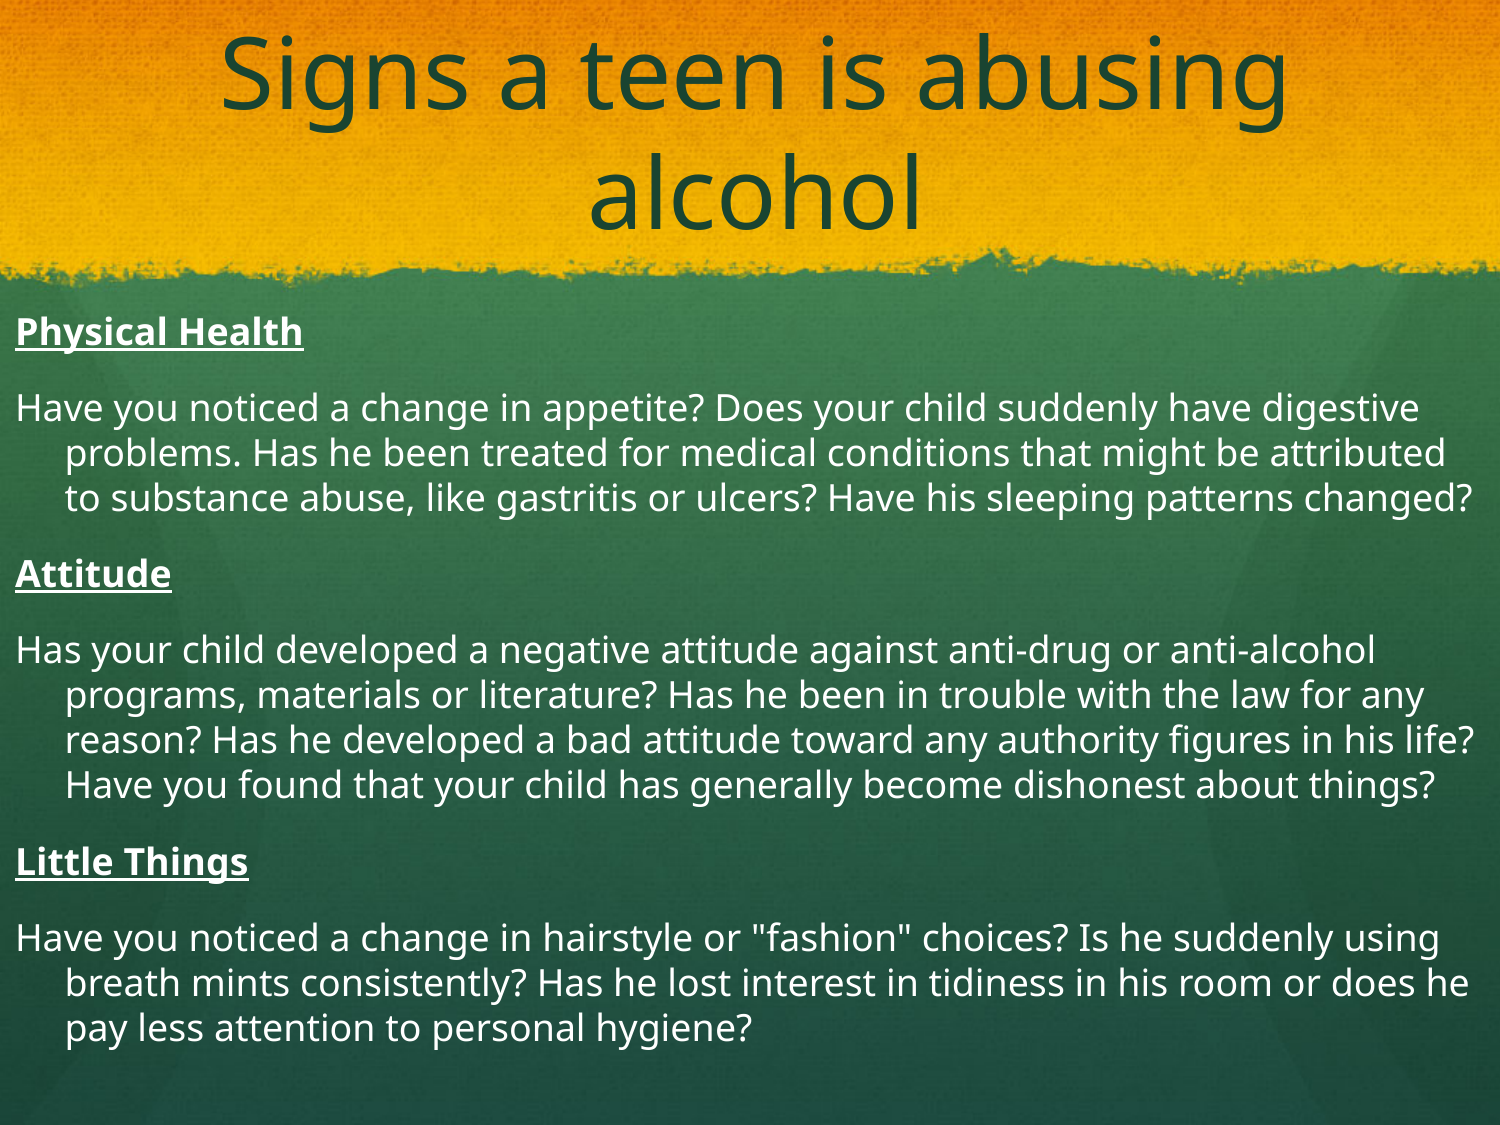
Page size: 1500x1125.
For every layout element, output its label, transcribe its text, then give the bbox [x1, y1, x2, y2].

title Signs a teen is abusing alcohol [37, 13, 1475, 246]
picture [0, 0, 1500, 299]
list Physical Health Have you noticed a change in appetite? Does your child suddenly have digestive problems. Has he been treated for medical conditions that might be attributed to substance abuse, like gastritis or ulcers? Have his sleeping patterns changed? Attitude Has your child developed a negative attitude against anti-drug or anti-alcohol programs, materials or literature? Has he been in trouble with the law for any reason? Has he developed a bad attitude toward any authority figures in his life? Have you found that your child has generally become dishonest about things? Little Things Have you noticed a change in hairstyle or "fashion" choices? Is he suddenly using breath mints consistently? Has he lost interest in tidiness in his room or does he pay less attention to personal hygiene? [0, 299, 1500, 1125]
